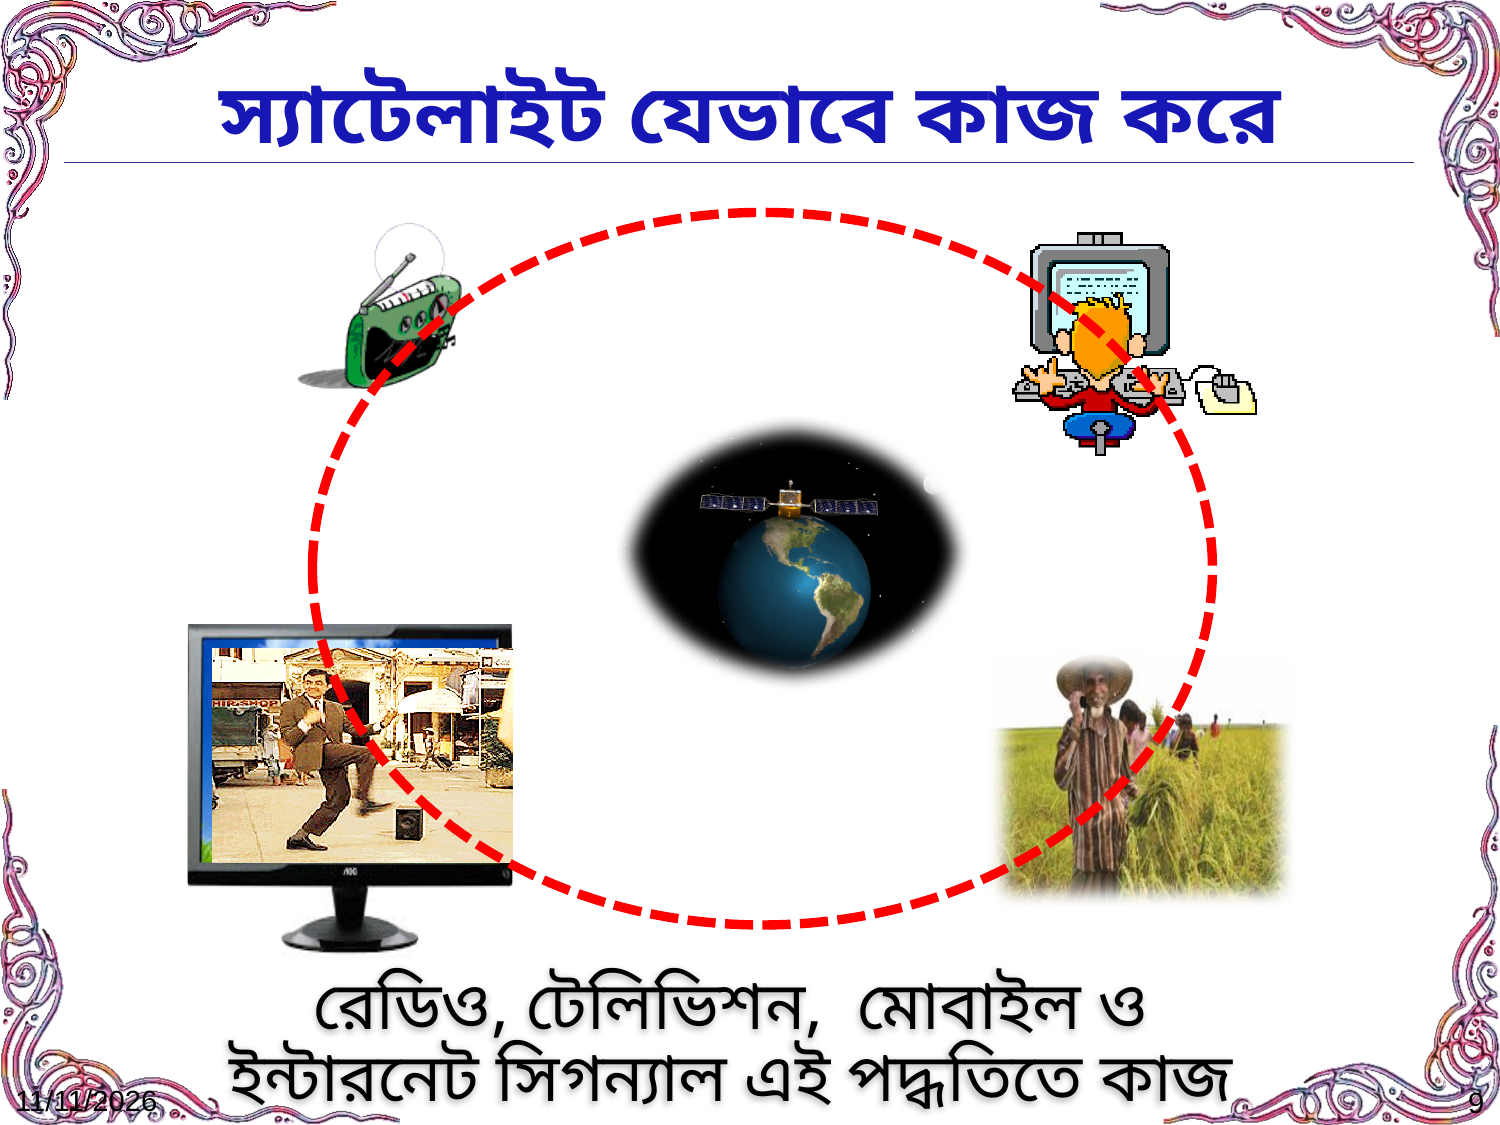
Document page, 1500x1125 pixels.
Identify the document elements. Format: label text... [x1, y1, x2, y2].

picture [612, 412, 976, 693]
title স্যাটেলাইট যেভাবে কাজ করে [75, 45, 1425, 175]
picture [0, 0, 526, 423]
text_box রেডিও, টেলিভিশন, মোবাইল ও ইন্টারনেট সিগন্যাল এই পদ্ধতিতে কাজ করে [174, 964, 1288, 1125]
slide_number 9 [1424, 1077, 1500, 1125]
picture [987, 649, 1500, 1125]
text_box [310, 210, 1215, 928]
picture [1012, 0, 1500, 456]
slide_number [0, 1074, 169, 1125]
picture [1, 624, 513, 1074]
